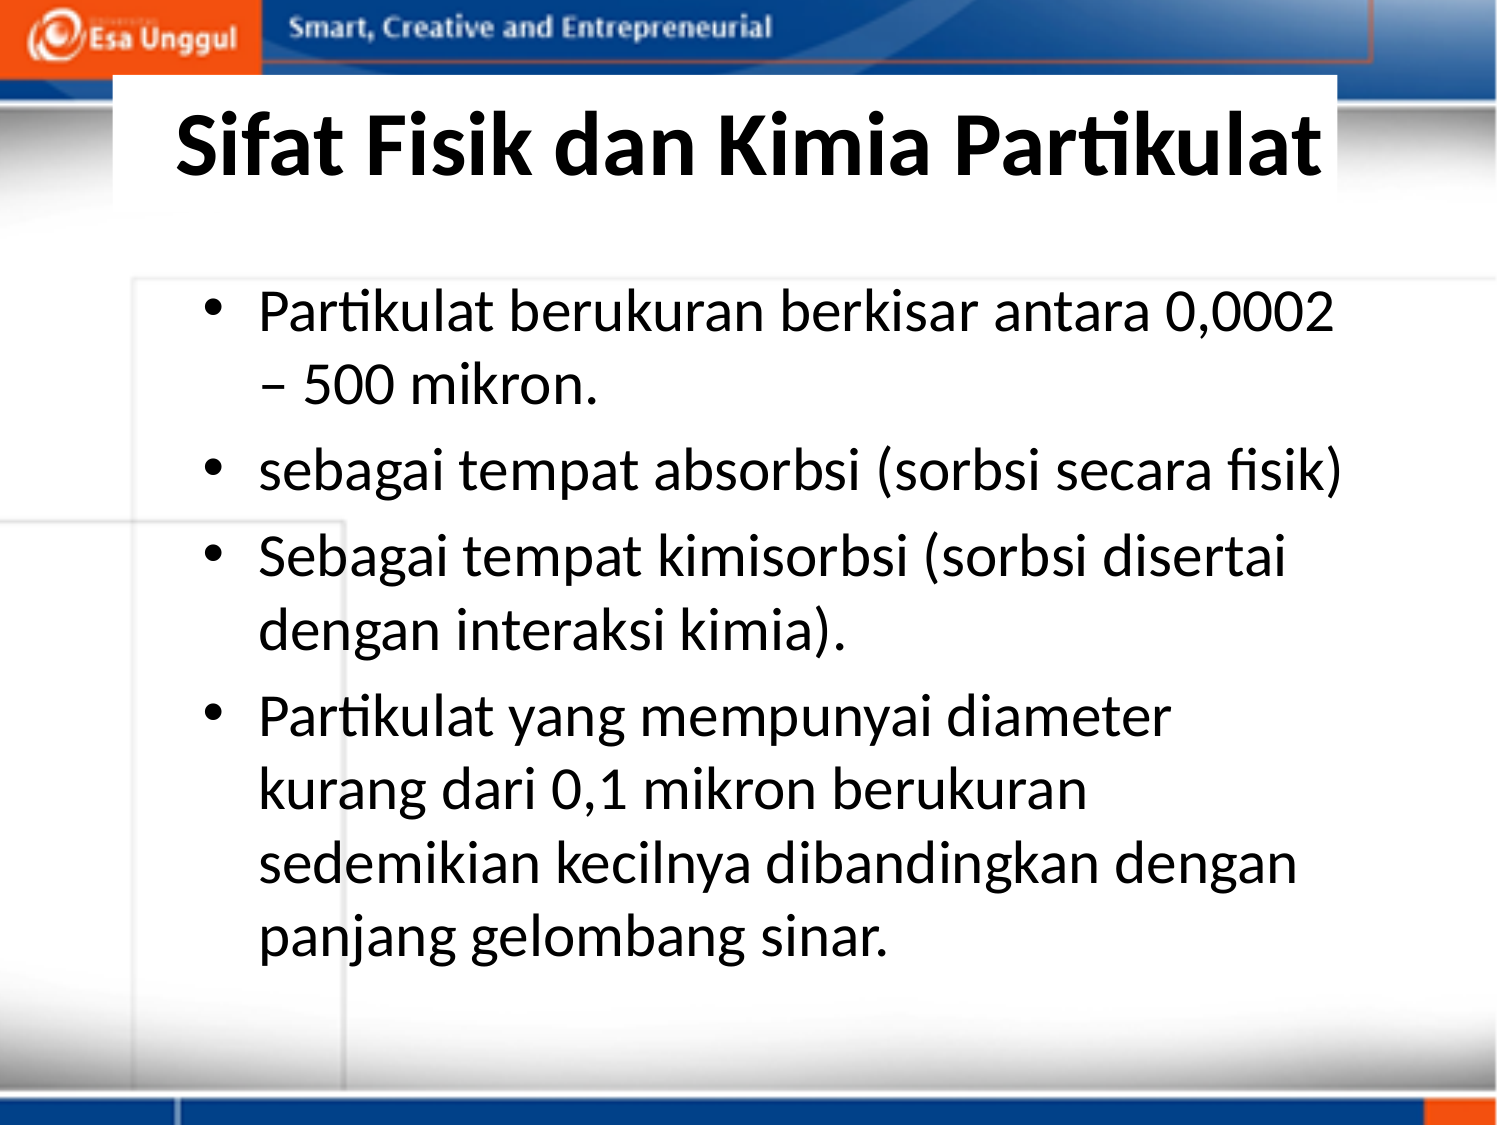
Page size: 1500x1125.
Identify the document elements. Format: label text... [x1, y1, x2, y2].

list Partikulat berukuran berkisar antara 0,0002 – 500 mikron. sebagai tempat absorbsi (sorbsi secara fisik) Sebagai tempat kimisorbsi (sorbsi disertai dengan interaksi kimia). Partikulat yang mempunyai diameter kurang dari 0,1 mikron berukuran sedemikian kecilnya dibandingkan dengan panjang gelombang sinar. [187, 262, 1363, 1005]
picture [0, 0, 1500, 1125]
title Sifat Fisik dan Kimia Partikulat [75, 45, 1425, 233]
